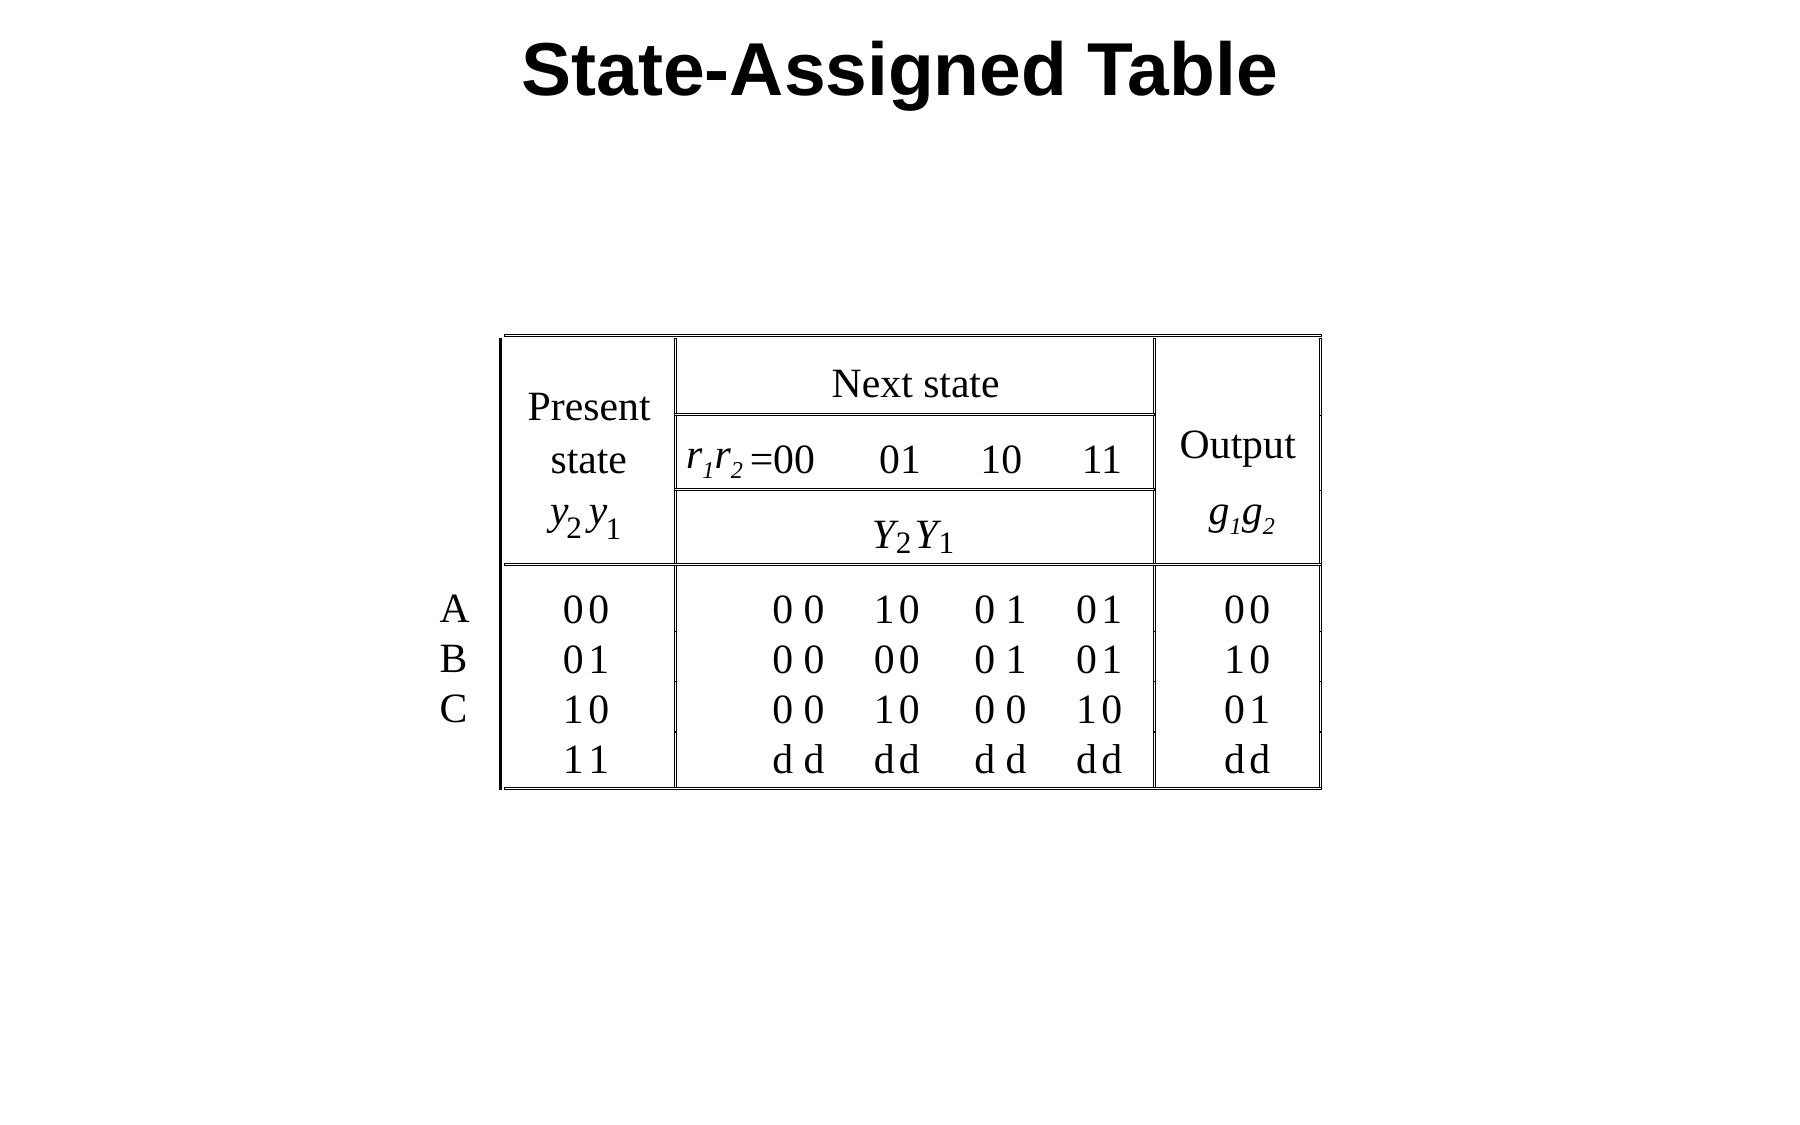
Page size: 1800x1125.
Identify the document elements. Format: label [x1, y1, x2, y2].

text_box [424, 334, 1322, 791]
text_box [149, 12, 1650, 125]
